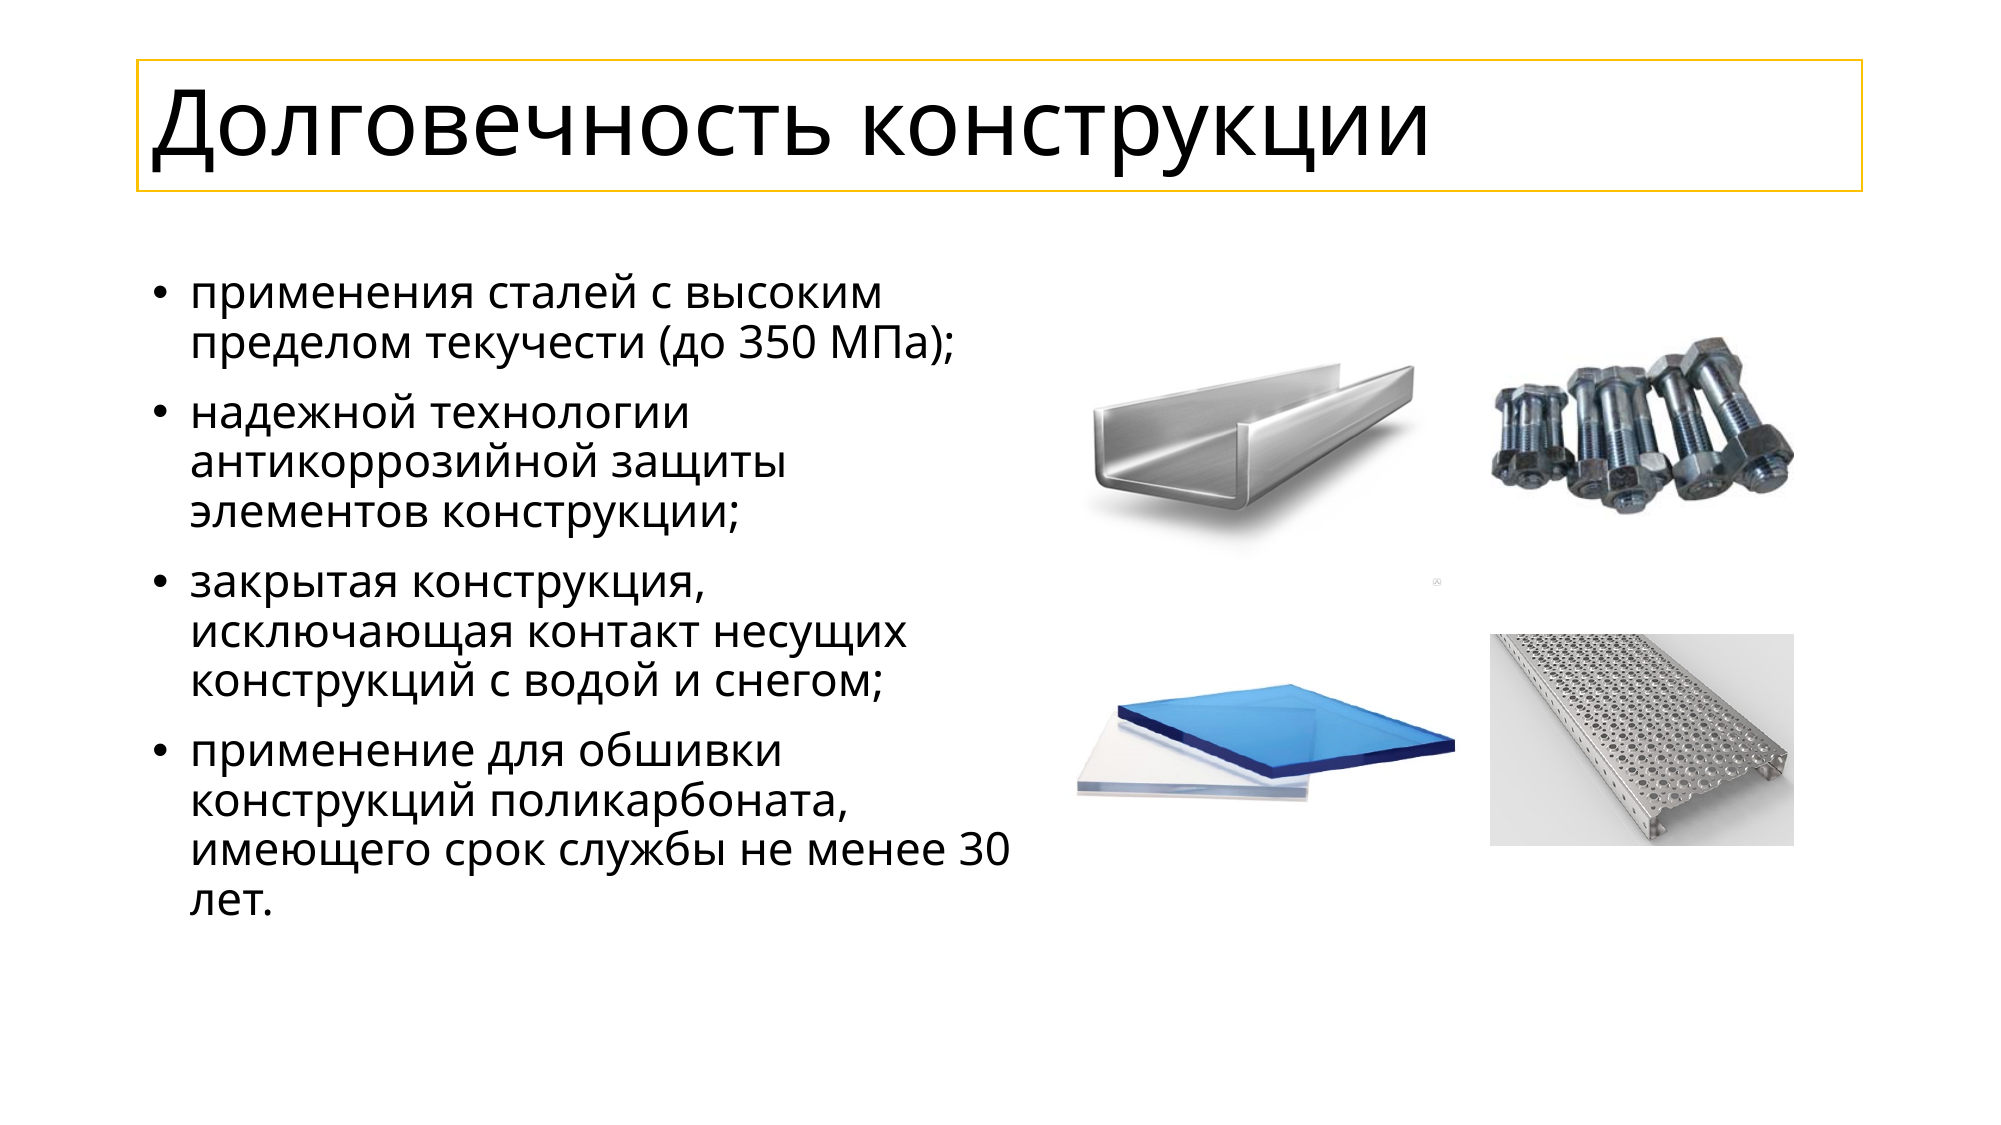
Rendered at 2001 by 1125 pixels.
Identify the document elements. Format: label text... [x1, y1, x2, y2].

list применения сталей с высоким пределом текучести (до 350 МПа); надежной технологии антикоррозийной защиты элементов конструкции; закрытая конструкция, исключающая контакт несущих конструкций с водой и снегом; применение для обшивки конструкций поликарбоната, имеющего срок службы не менее 30 лет. [137, 261, 1040, 1014]
picture [1490, 336, 1794, 517]
picture [1021, 634, 1794, 869]
title Долговечность конструкции [136, 59, 1863, 192]
picture [1042, 287, 1442, 586]
